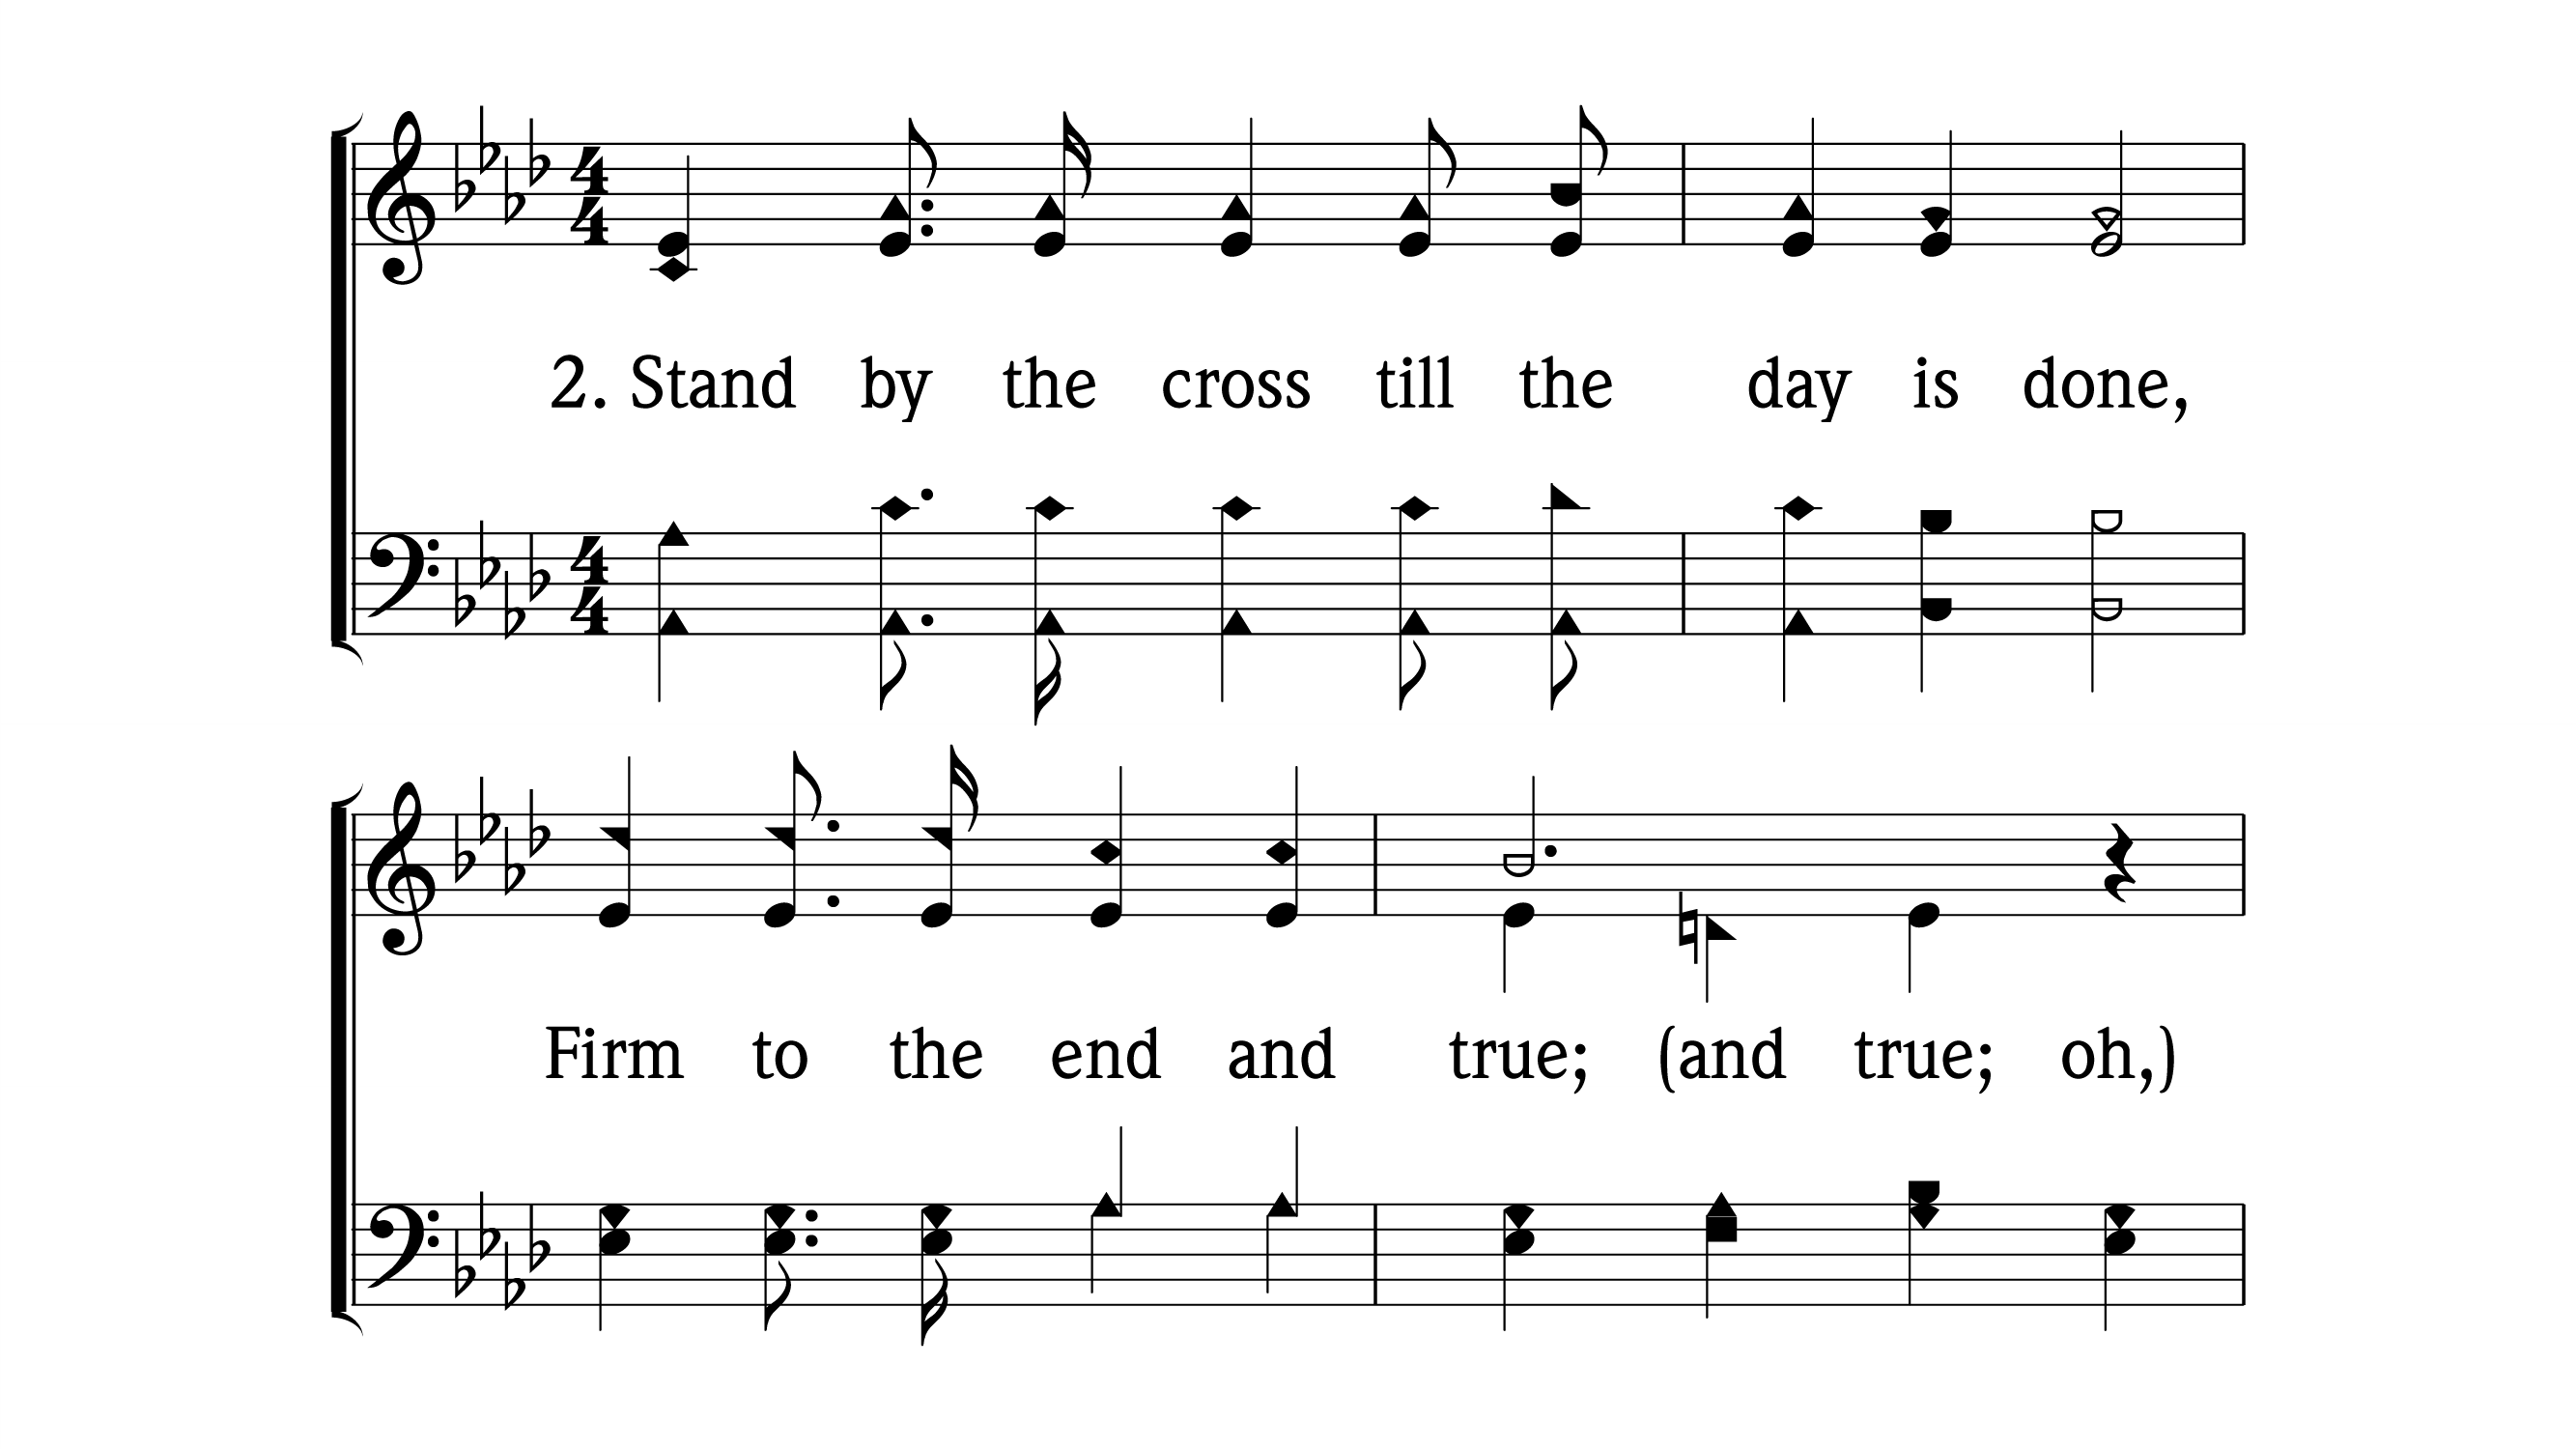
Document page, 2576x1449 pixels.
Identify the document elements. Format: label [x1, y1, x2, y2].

text_box [0, 0, 2576, 1449]
